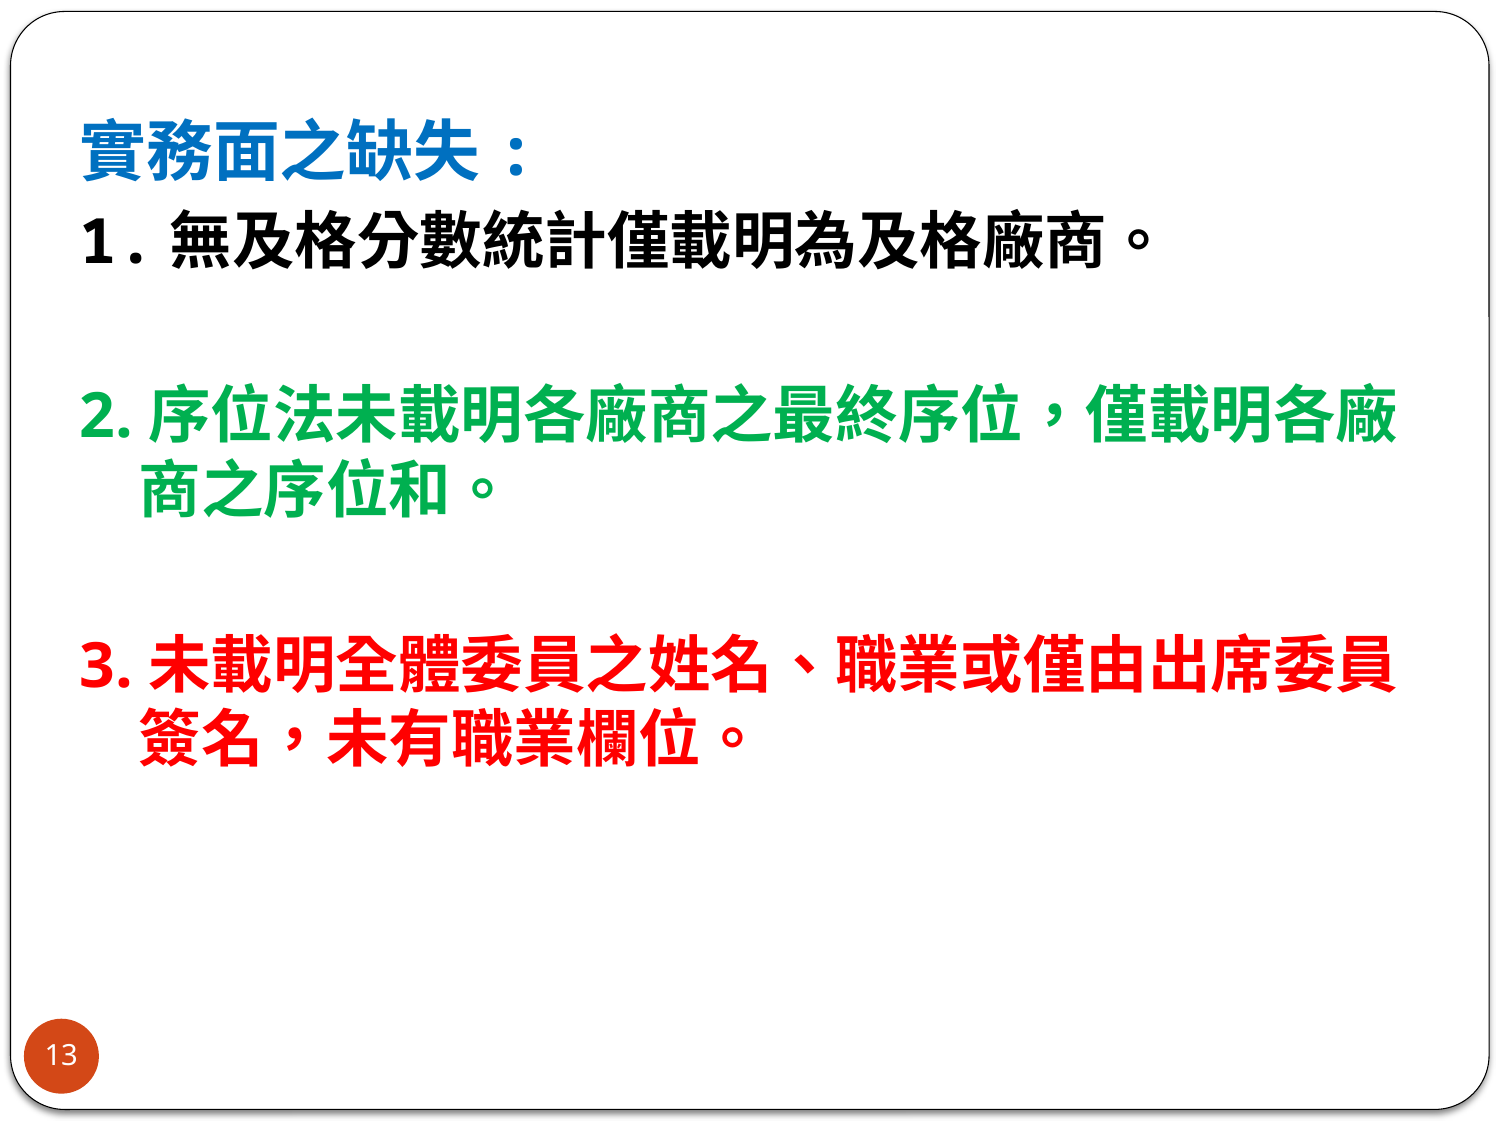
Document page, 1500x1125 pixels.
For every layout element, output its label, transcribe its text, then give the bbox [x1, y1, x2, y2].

list 實務面之缺失: 1.無及格分數統計僅載明為及格廠商。 2.序位法未載明各廠商之最終序位，僅載明各廠商之序位和。 3.未載明全體委員之姓名、職業或僅由出席委員簽名，未有職業欄位。 [64, 101, 1425, 1024]
slide_number 13 [23, 1018, 99, 1094]
